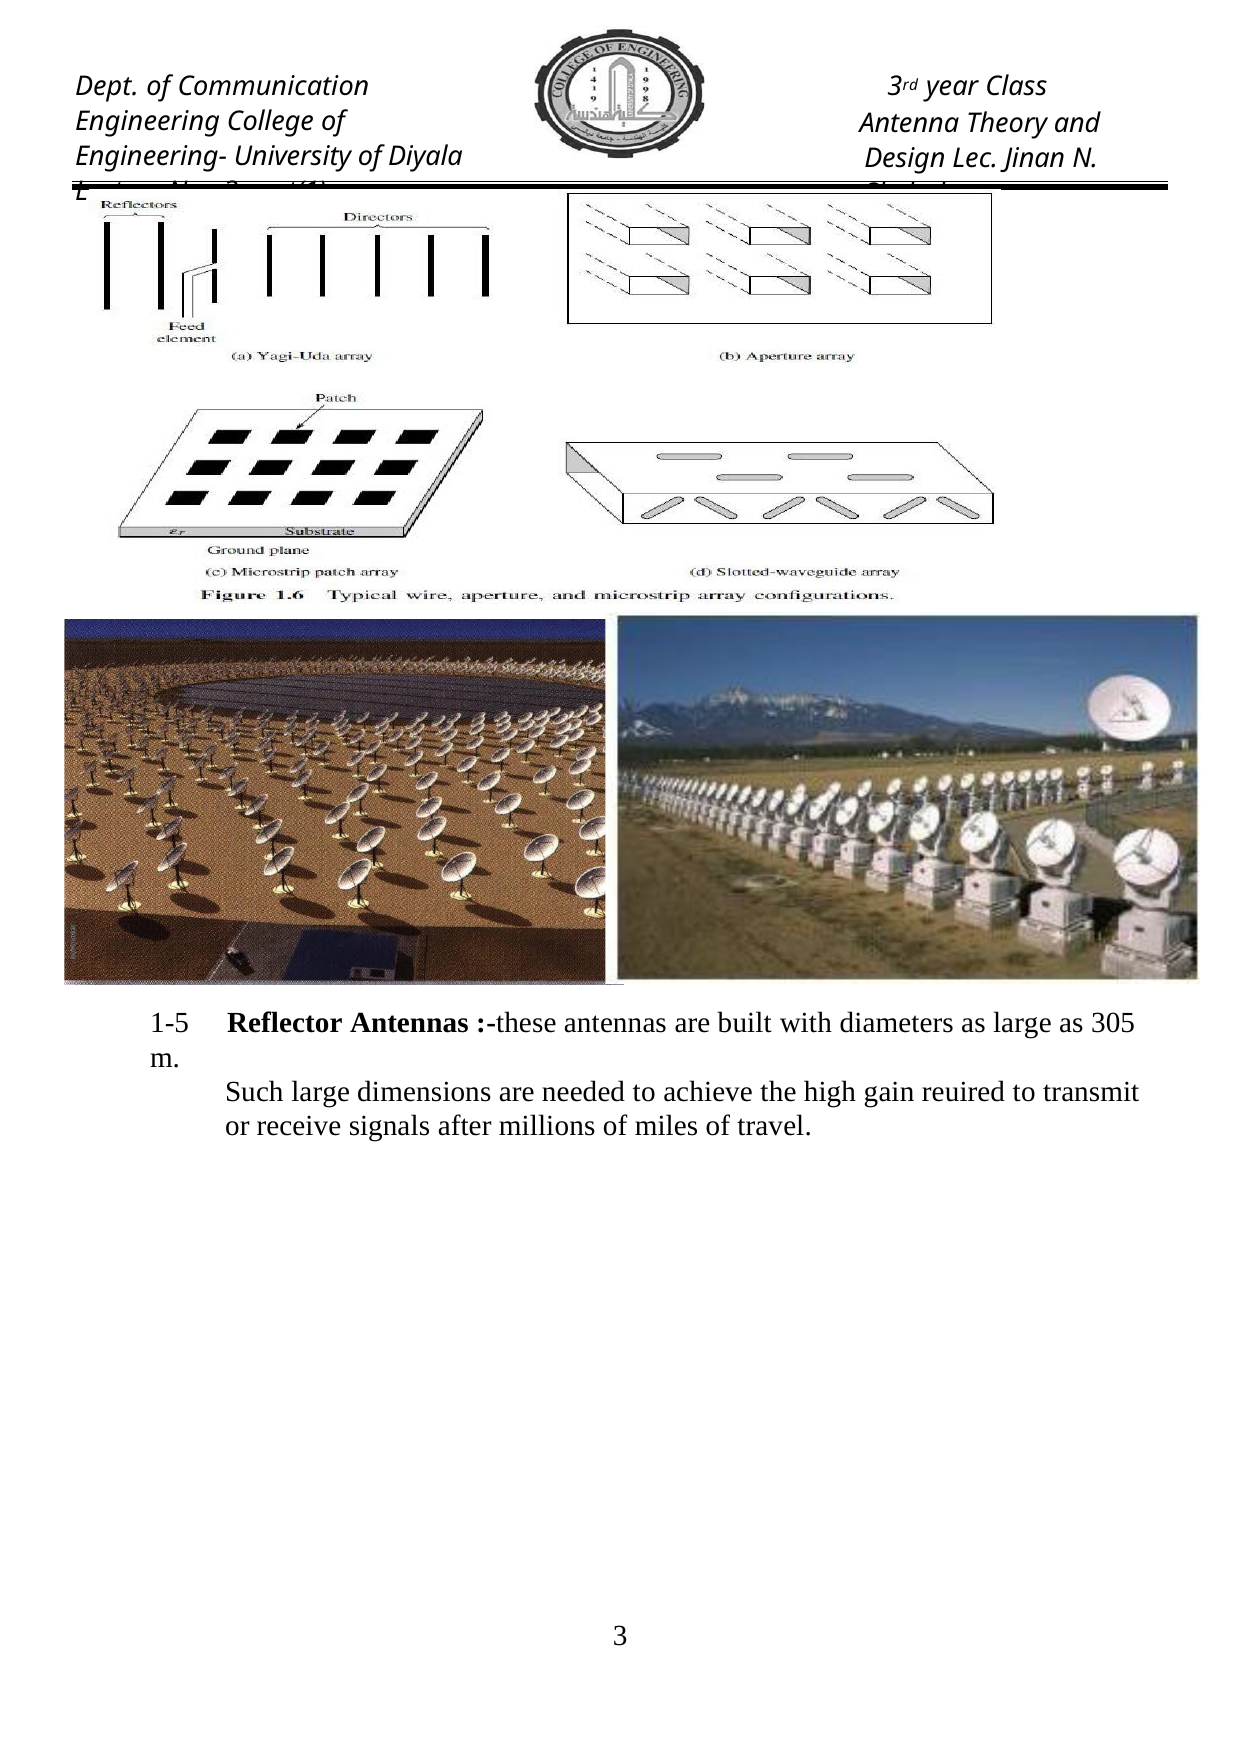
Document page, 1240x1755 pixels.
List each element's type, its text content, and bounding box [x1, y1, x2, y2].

text_box Dept. of Communication Engineering College of Engineering- University of Diyala Lecture No.: 3 part(1) [72, 65, 505, 176]
text_box [534, 26, 705, 164]
text_box 3rd year Class Antenna Theory and Design Lec. Jinan N. Shehab [857, 68, 1130, 176]
text_box [605, 612, 1211, 984]
text_box 1-5 Reflector Antennas :-these antennas are built with diameters as large as 305 m. Such large dimensions are needed to achieve the high gain reuired to transmit or receive signals after millions of miles of travel. [147, 1003, 1167, 1108]
text_box [64, 619, 625, 985]
text_box [88, 189, 1001, 604]
slide_number 1 [608, 1616, 632, 1654]
